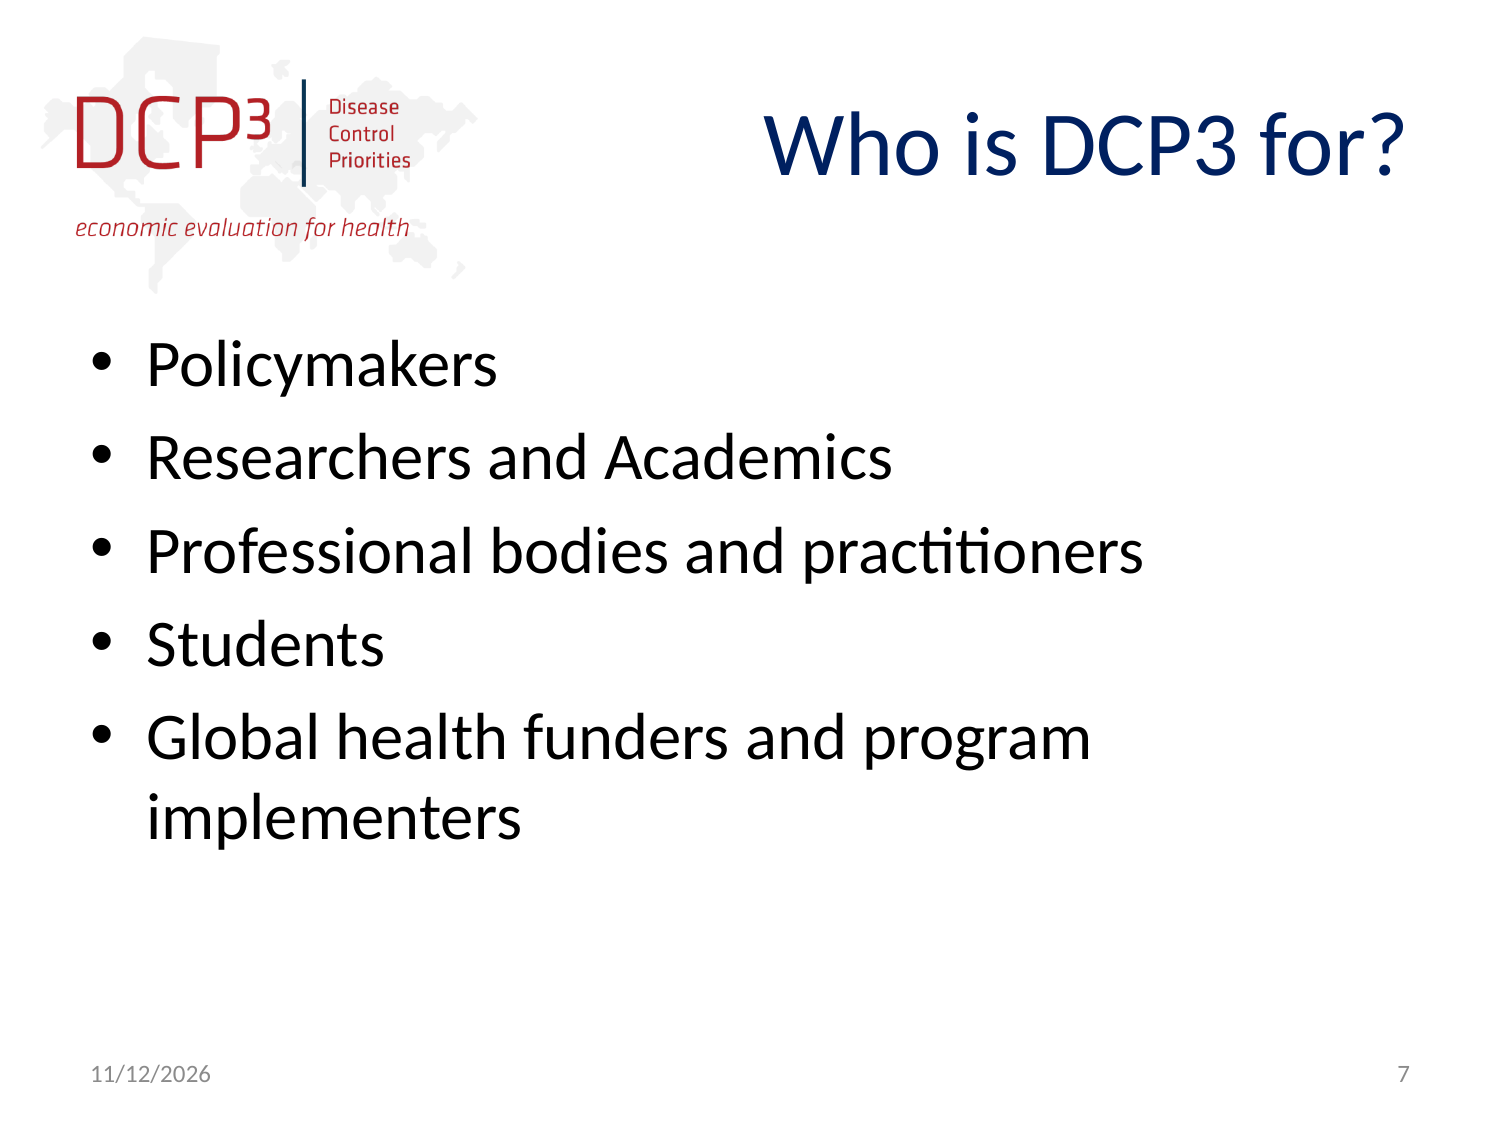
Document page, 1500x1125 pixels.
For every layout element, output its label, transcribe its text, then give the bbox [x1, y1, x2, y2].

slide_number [75, 1042, 425, 1103]
title Who is DCP3 for? [490, 45, 1425, 233]
picture [37, 30, 491, 300]
list Policymakers Researchers and Academics Professional bodies and practitioners Students Global health funders and program implementers [75, 312, 1425, 1005]
slide_number 7 [1074, 1042, 1425, 1103]
